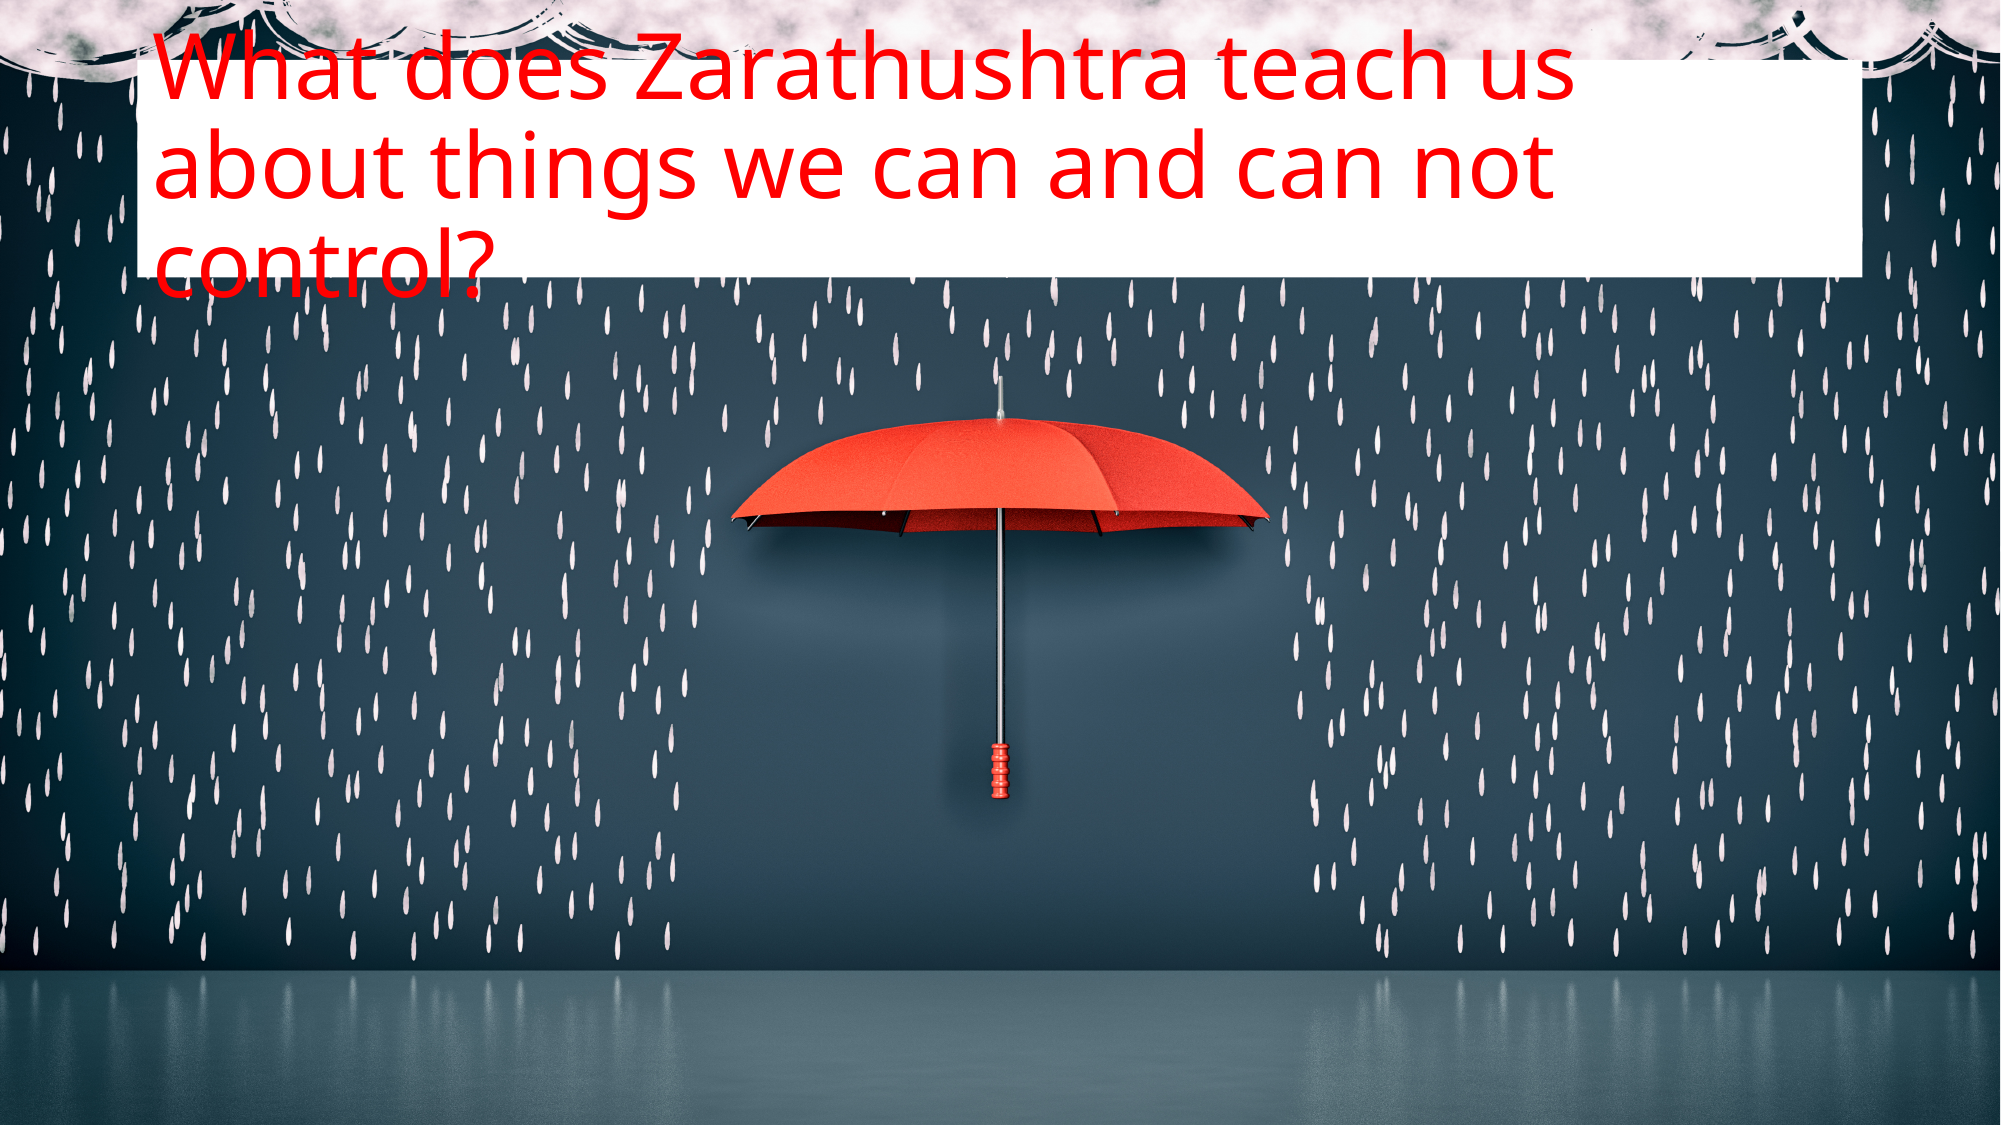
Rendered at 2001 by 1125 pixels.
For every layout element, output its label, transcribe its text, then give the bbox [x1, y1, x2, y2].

title What does Zarathushtra teach us about things we can and can not control? [137, 59, 1863, 278]
picture [0, 0, 2001, 1125]
